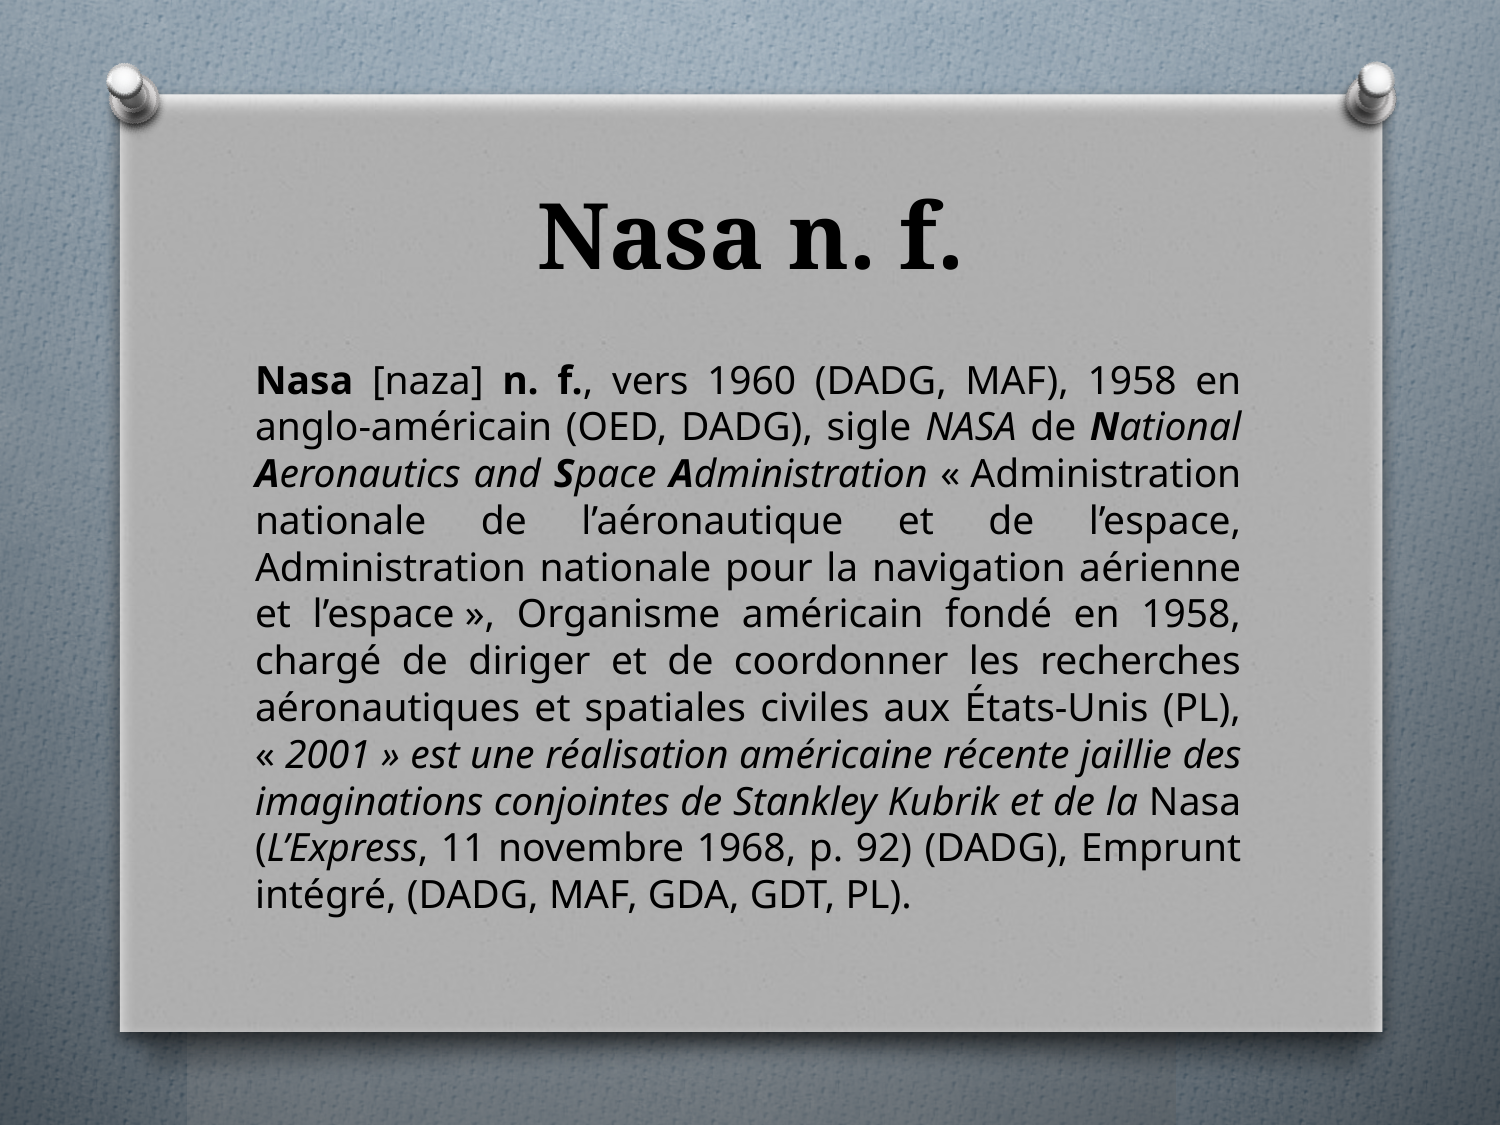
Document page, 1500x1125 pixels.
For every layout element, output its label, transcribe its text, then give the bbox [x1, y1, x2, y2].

picture [75, 29, 198, 153]
picture [1317, 35, 1439, 156]
list Nasa [naza] n. f., vers 1960 (DADG, MAF), 1958 en anglo-américain (OED, DADG), sigle NASA de National Aeronautics and Space Administration « Administration nationale de l’aéronautique et de l’espace, Administration nationale pour la navigation aérienne et l’espace », Organisme américain fondé en 1958, chargé de diriger et de coordonner les recherches aéronautiques et spatiales civiles aux États-Unis (PL), « 2001 » est une réalisation américaine récente jaillie des imaginations conjointes de Stankley Kubrik et de la Nasa (L’Express, 11 novembre 1968, p. 92) (DADG), Emprunt intégré, (DADG, MAF, GDA, GDT, PL). [240, 347, 1257, 939]
title Nasa n. f. [179, 134, 1323, 332]
